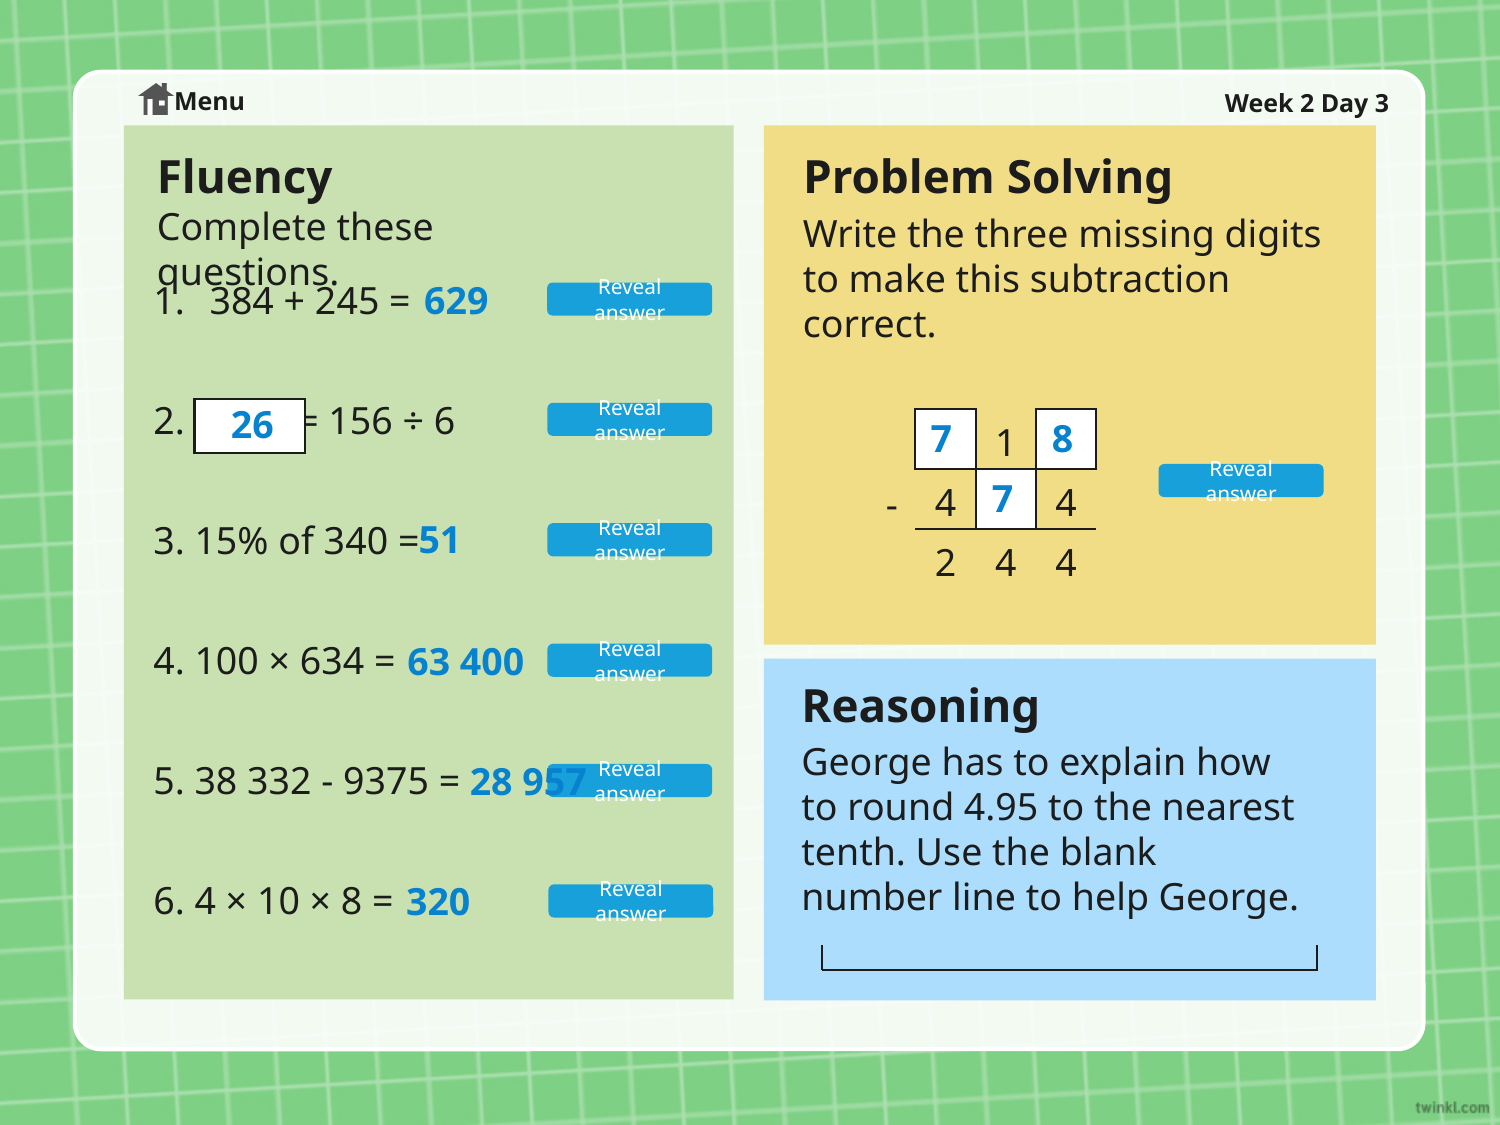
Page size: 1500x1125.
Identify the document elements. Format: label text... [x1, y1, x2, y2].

text_box Reasoning [786, 669, 1343, 739]
table_cell 4 [1037, 470, 1096, 528]
text_box 629 [409, 269, 504, 330]
text_box 26 [216, 393, 289, 453]
table_cell 4 [915, 470, 975, 528]
text_box 7 [915, 408, 967, 468]
text_box Reveal answer [546, 401, 714, 437]
text_box 8 [1037, 408, 1089, 468]
text_box Week 2 Day 3 [1210, 80, 1405, 125]
text_box [193, 398, 306, 454]
text_box Write the three missing digits to make this subtraction correct. [788, 211, 1342, 353]
text_box [763, 124, 1377, 646]
text_box 1. 384 + 245 = 2. = 156 ÷ 6 3. 15% of 340 = 4. 100 × 634 = 5. 38 332 - 9375 = 6. 4 × 10 × 8 = [1496, 210, 1500, 991]
text_box Problem Solving [788, 140, 1345, 211]
text_box George has to explain how to round 4.95 to the nearest tenth. Use the blank number line to help George. [786, 730, 1321, 926]
text_box Reveal answer [547, 883, 715, 919]
text_box 51 [403, 509, 477, 569]
text_box 384 + 245 = = 156 ÷ 6 3. 15% of 340 = 4. 100 × 634 = 5. 38 332 - 9375 = 6. 4 × 10 × 8 = [138, 269, 889, 930]
table_header [1089, 410, 1095, 468]
text_box 7 [977, 467, 1029, 528]
table_cell 4 [1036, 530, 1096, 589]
text_box 28 957 [455, 750, 602, 811]
text_box 63 400 [392, 630, 540, 690]
text_box [123, 124, 735, 1000]
text_box Reveal answer [1157, 462, 1325, 499]
text_box Menu [159, 78, 261, 123]
text_box 320 [381, 870, 486, 931]
table_cell 4 [976, 530, 1036, 589]
text_box Reveal answer [546, 281, 714, 317]
text_box - [871, 473, 913, 534]
text_box Reveal answer [602, 762, 714, 799]
text_box Fluency Complete these questions. [142, 140, 626, 301]
text_box [763, 657, 1377, 1001]
text_box Reveal answer [546, 642, 714, 678]
table_cell 2 [915, 530, 976, 589]
text_box Reveal answer [546, 522, 714, 558]
table_cell [1029, 470, 1035, 528]
text_box [126, 81, 257, 120]
picture [0, 0, 1500, 1125]
table_header [967, 410, 975, 468]
table_header 1 [977, 409, 1035, 468]
